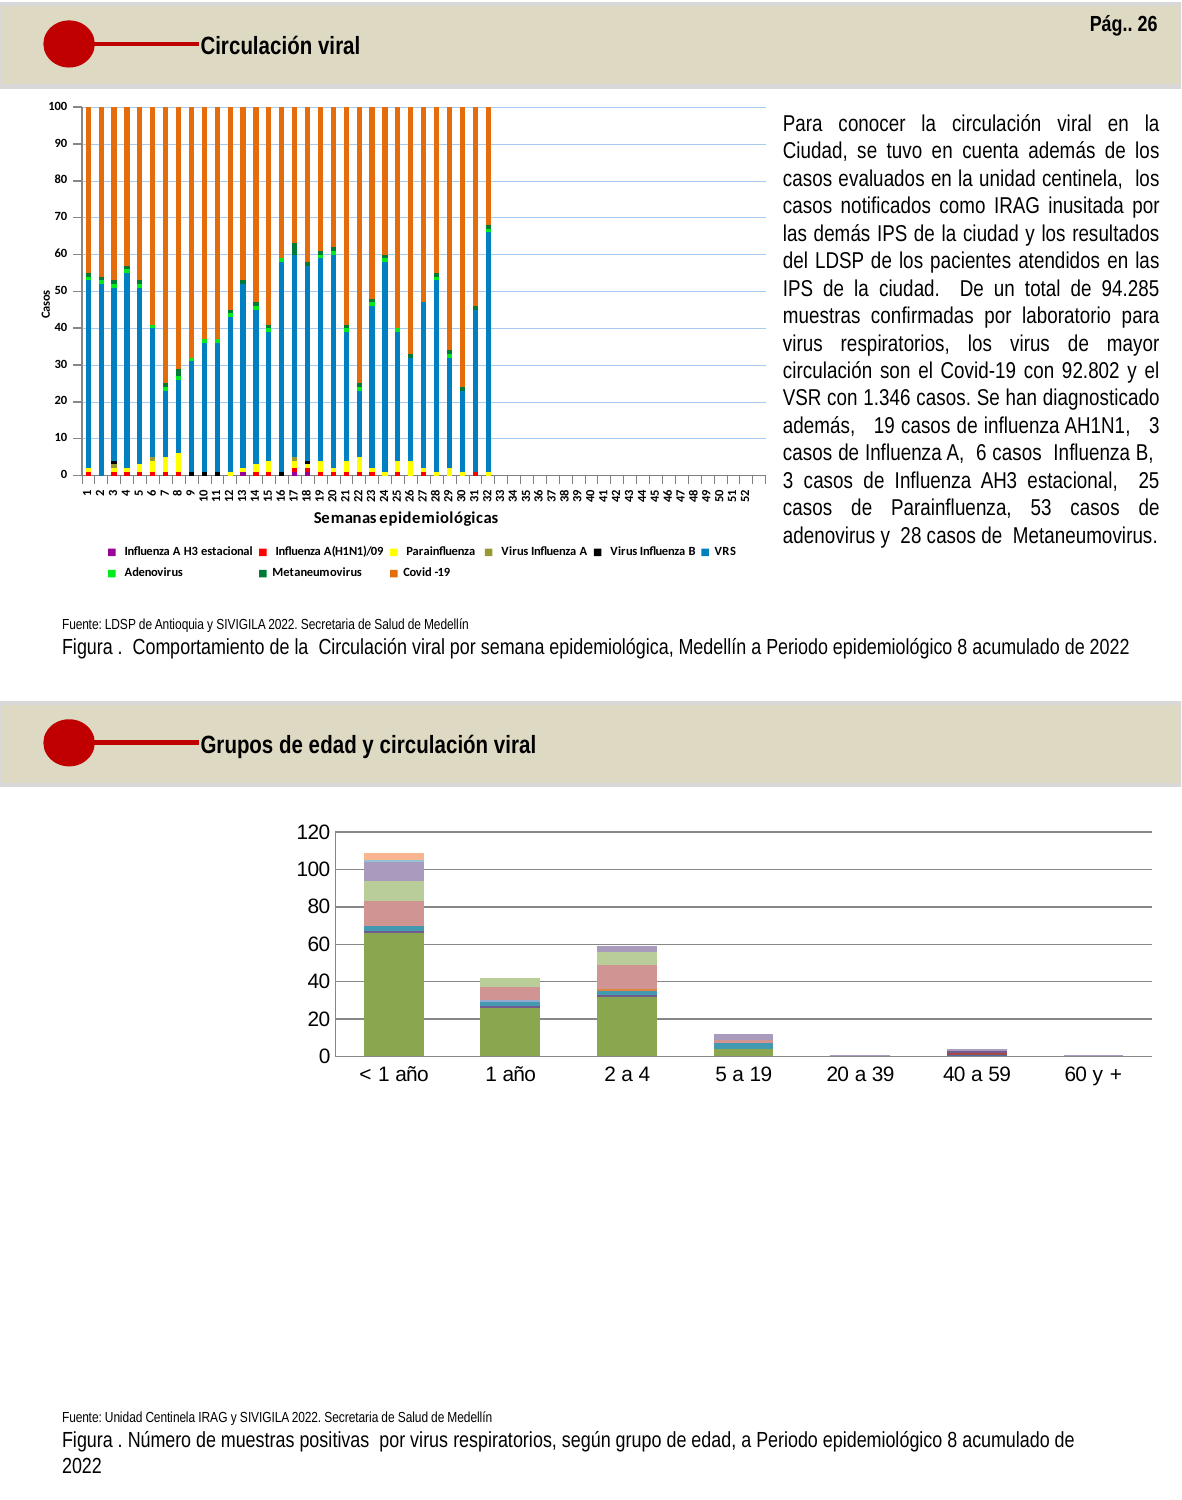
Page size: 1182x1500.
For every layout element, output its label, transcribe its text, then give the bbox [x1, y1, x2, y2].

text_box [45, 22, 612, 69]
text_box Para conocer la circulación viral en la Ciudad, se tuvo en cuenta además de los casos evaluados en la unidad centinela, los casos notificados como IRAG inusitada por las demás IPS de la ciudad y los resultados del LDSP de los pacientes atendidos en las IPS de la ciudad. De un total de 94.285 muestras confirmadas por laboratorio para virus respiratorios, los virus de mayor circulación son el Covid-19 con 92.802 y el VSR con 1.346 casos. Se han diagnosticado además, 19 casos de influenza AH1N1, 3 casos de Influenza A, 6 casos Influenza B, 3 casos de Influenza AH3 estacional, 25 casos de Parainfluenza, 53 casos de adenovirus y 28 casos de Metaneumovirus. [768, 100, 1175, 556]
chart [0, 808, 1175, 1402]
text_box Fuente: Unidad Centinela IRAG y SIVIGILA 2022. Secretaria de Salud de Medellín Figura . Número de muestras positivas por virus respiratorios, según grupo de edad, a Periodo epidemiológico 8 acumulado de 2022 [47, 1410, 1107, 1486]
text_box [0, 702, 1182, 786]
text_box [0, 3, 1182, 87]
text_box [45, 721, 612, 767]
chart [23, 100, 768, 608]
text_box Pág.. 26 [1074, 2, 1182, 44]
text_box Fuente: LDSP de Antioquia y SIVIGILA 2022. Secretaria de Salud de Medellín Figura . Comportamiento de la Circulación viral por semana epidemiológica, Medellín a Periodo epidemiológico 8 acumulado de 2022 [47, 607, 1182, 667]
